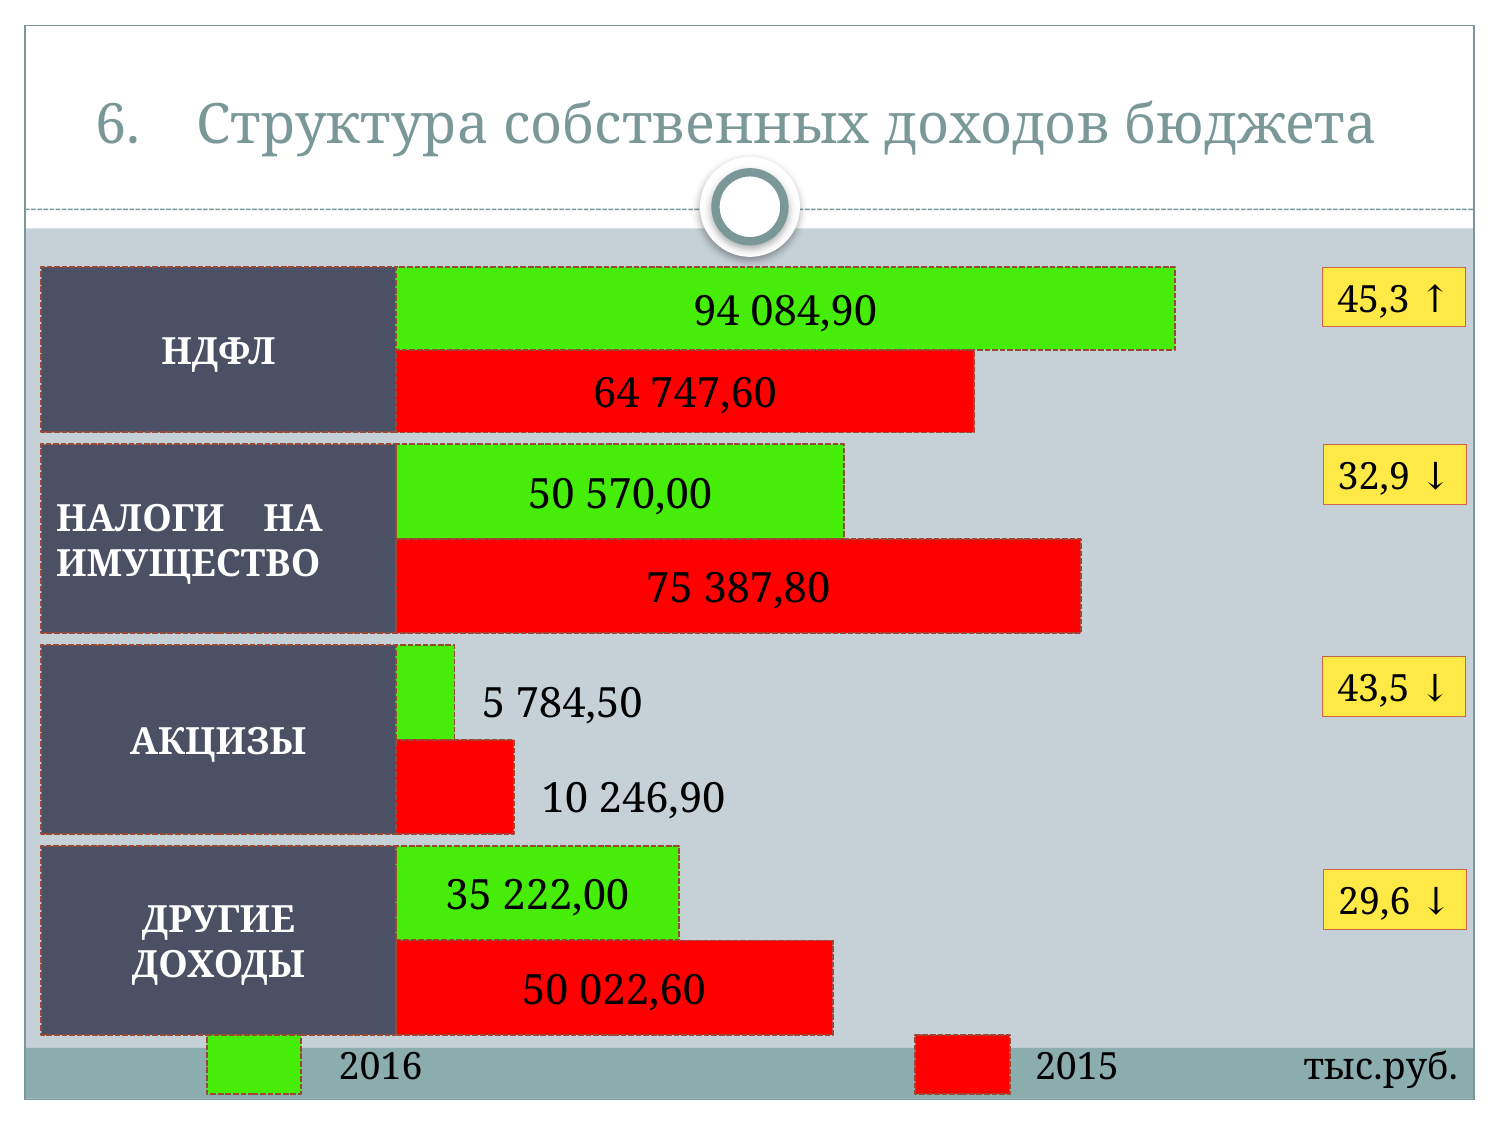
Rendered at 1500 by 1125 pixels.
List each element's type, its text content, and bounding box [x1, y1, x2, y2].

text_box 10 246,90 [526, 763, 741, 829]
text_box 50 022,60 [396, 940, 834, 1036]
text_box 50 570,00 [396, 443, 845, 538]
text_box [914, 1034, 1011, 1095]
text_box 64 747,60 [395, 349, 975, 433]
text_box 43,5 ↓ [1322, 656, 1466, 717]
text_box [206, 1034, 302, 1095]
text_box ДРУГИЕ ДОХОДЫ [40, 845, 397, 1036]
text_box [396, 644, 455, 739]
title Структура собственных доходов бюджета [49, 37, 1450, 162]
text_box 29,6 ↓ [1323, 869, 1467, 930]
text_box НДФЛ [40, 266, 395, 433]
text_box 32,9 ↓ [1323, 444, 1467, 505]
text_box [396, 739, 515, 835]
text_box 2015 [1020, 1034, 1134, 1095]
text_box 75 387,80 [396, 538, 1082, 634]
text_box 94 084,90 [395, 266, 1176, 351]
text_box АКЦИЗЫ [40, 644, 397, 835]
text_box НАЛОГИ НА ИМУЩЕСТВО [40, 443, 397, 634]
text_box 2016 [323, 1034, 438, 1095]
text_box 5 784,50 [467, 668, 658, 734]
text_box 45,3 ↑ [1322, 267, 1466, 327]
text_box 35 222,00 [396, 845, 680, 940]
text_box тыс.руб. [1288, 1034, 1473, 1095]
